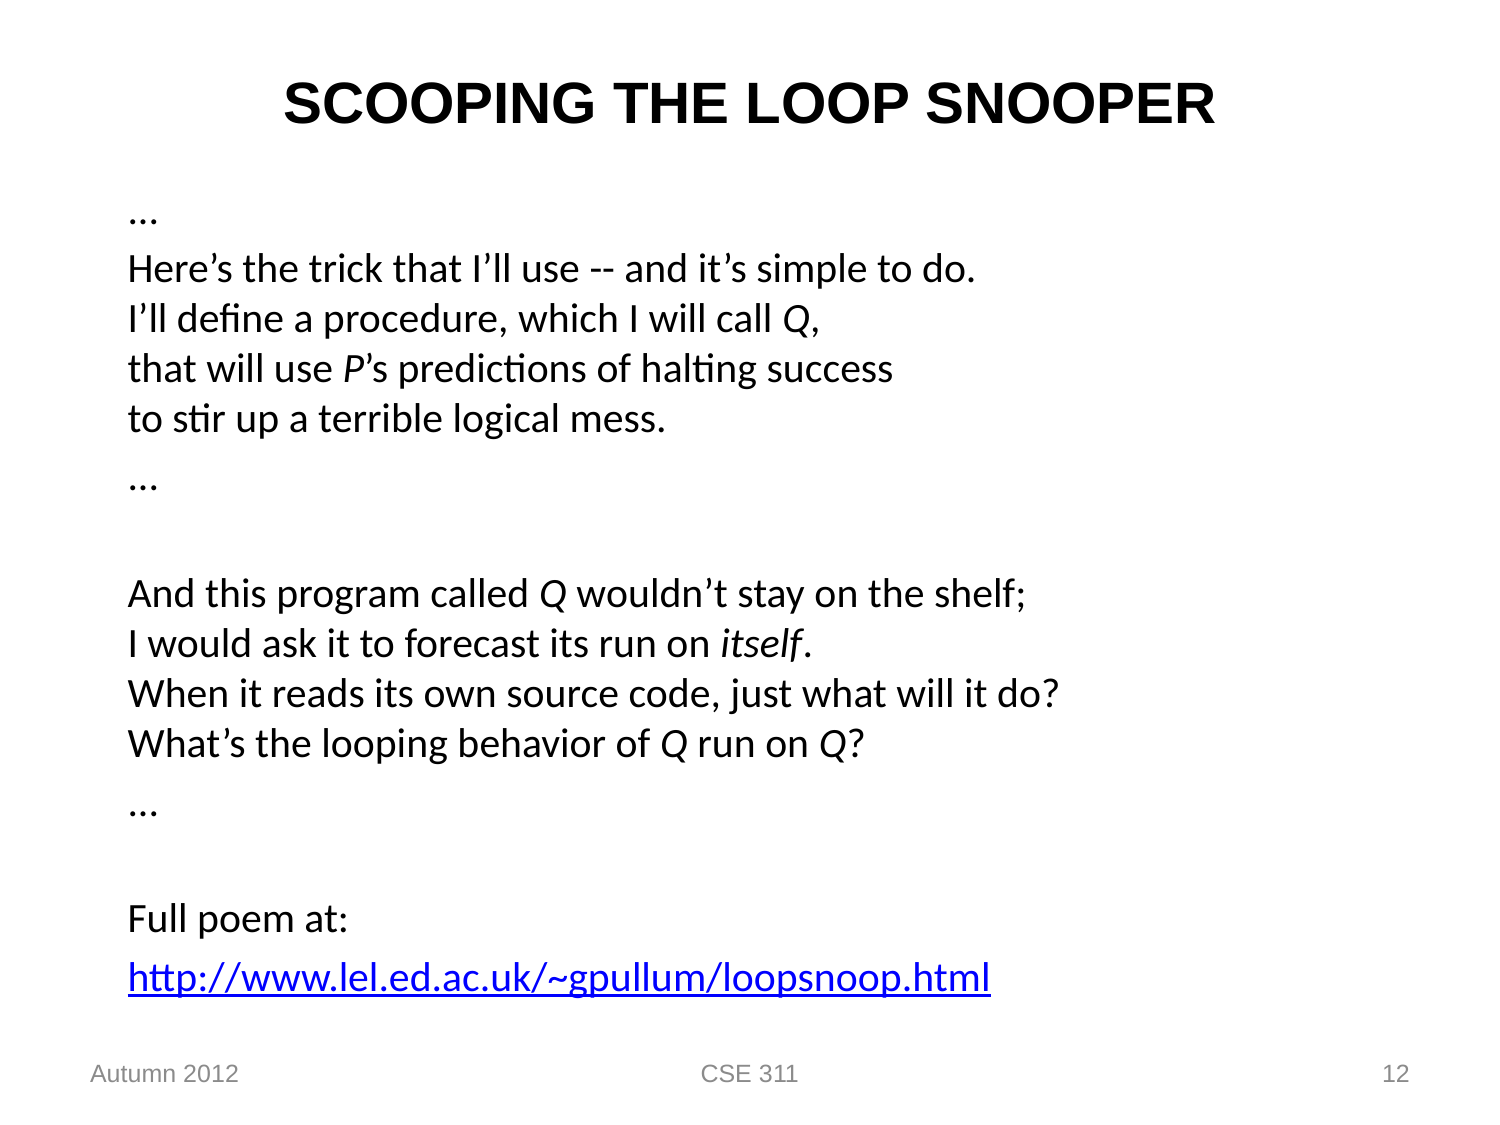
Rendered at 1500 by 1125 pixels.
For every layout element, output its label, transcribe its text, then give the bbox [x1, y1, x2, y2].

slide_number 12 [1074, 1042, 1425, 1103]
list ... Here’s the trick that I’ll use -- and it’s simple to do. I’ll define a procedure, which I will call Q, that will use P’s predictions of halting success to stir up a terrible logical mess. ... And this program called Q wouldn’t stay on the shelf; I would ask it to forecast its run on itself. When it reads its own source code, just what will it do? What’s the looping behavior of Q run on Q? ... Full poem at: http://www.lel.ed.ac.uk/~gpullum/loopsnoop.html [112, 174, 1463, 918]
slide_number Autumn 2012 [75, 1042, 425, 1103]
footer CSE 311 [512, 1042, 988, 1103]
title SCOOPING THE LOOP SNOOPER [75, 0, 1425, 250]
